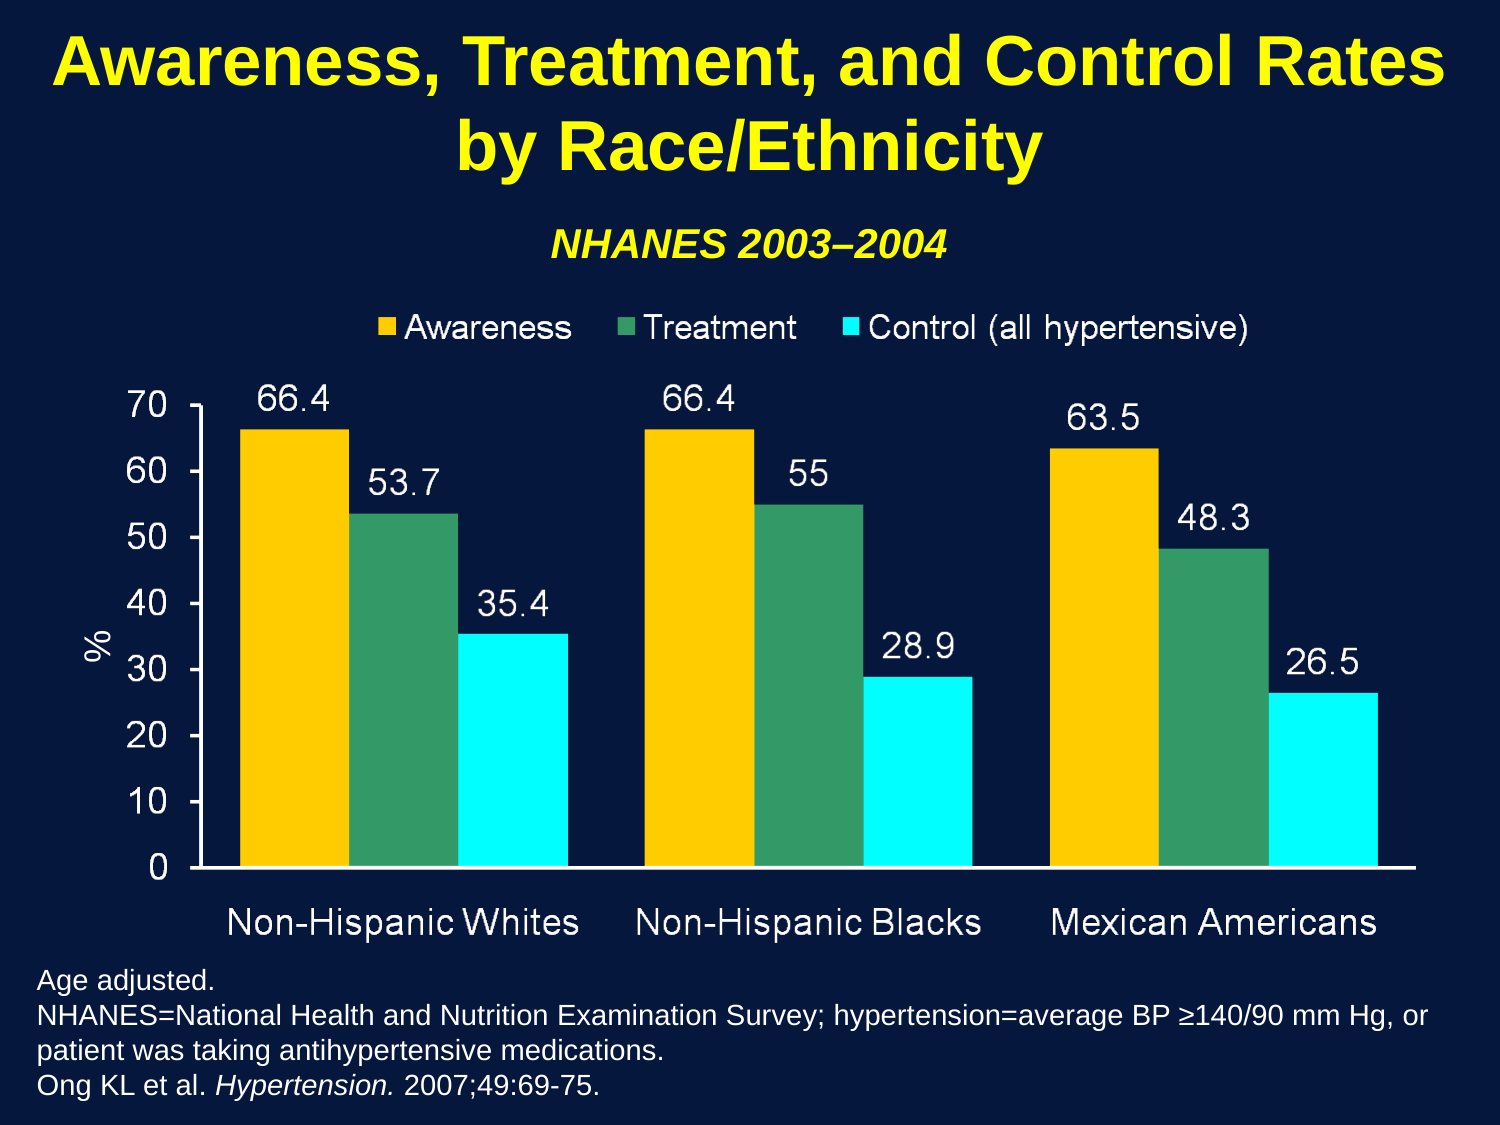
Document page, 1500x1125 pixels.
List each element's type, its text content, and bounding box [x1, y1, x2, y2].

text_box % [65, 568, 100, 725]
title Awareness, Treatment, and Control Rates by Race/Ethnicity [0, 6, 1500, 193]
text_box NHANES 2003–2004 [535, 209, 963, 275]
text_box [105, 291, 1432, 979]
text_box Age adjusted. NHANES=National Health and Nutrition Examination Survey; hypertension=average BP ≥140/90 mm Hg, or patient was taking antihypertensive medications. Ong KL et al. Hypertension. 2007;49:69-75. [21, 954, 1470, 1109]
